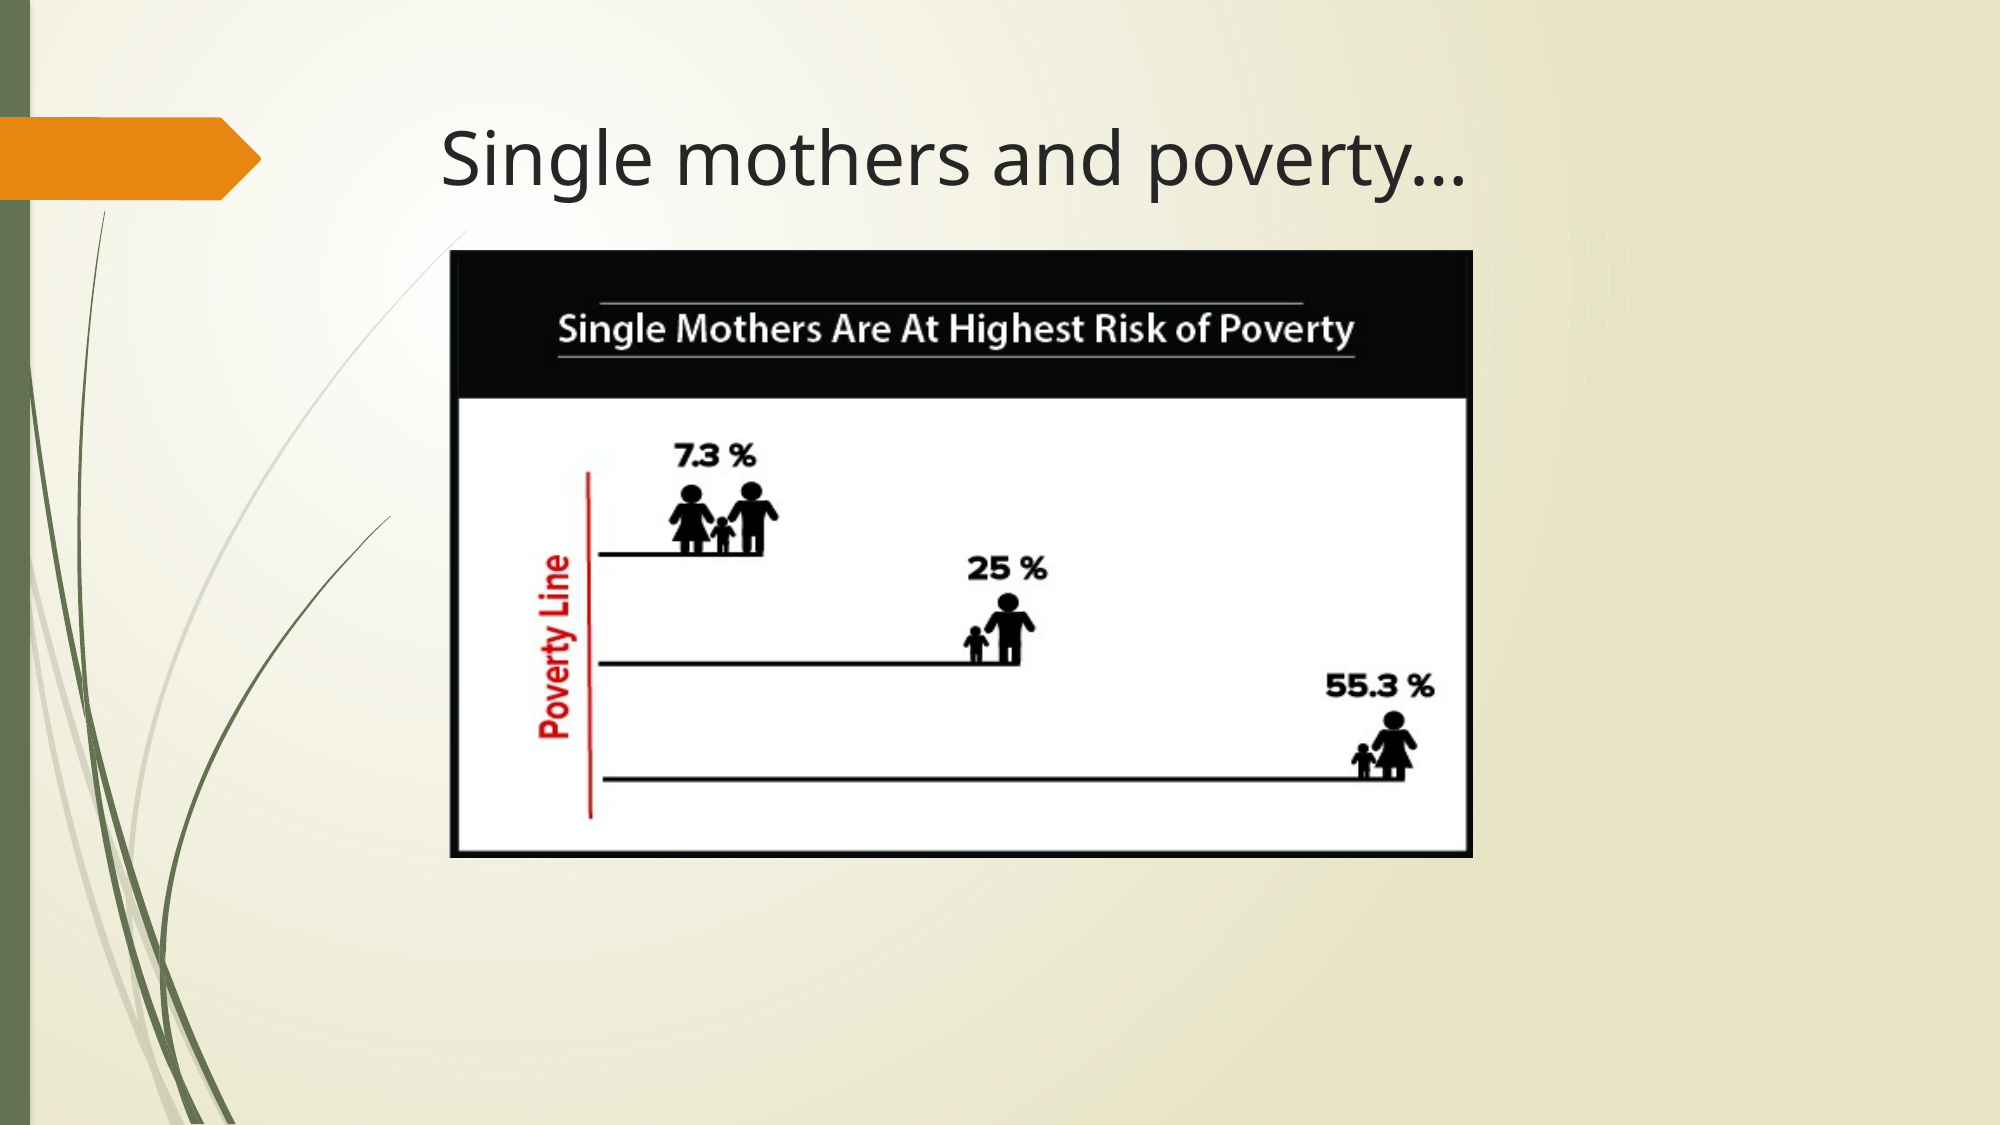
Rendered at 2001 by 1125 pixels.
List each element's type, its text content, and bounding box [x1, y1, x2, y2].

picture [449, 250, 1473, 858]
title Single mothers and poverty… [425, 102, 1888, 313]
